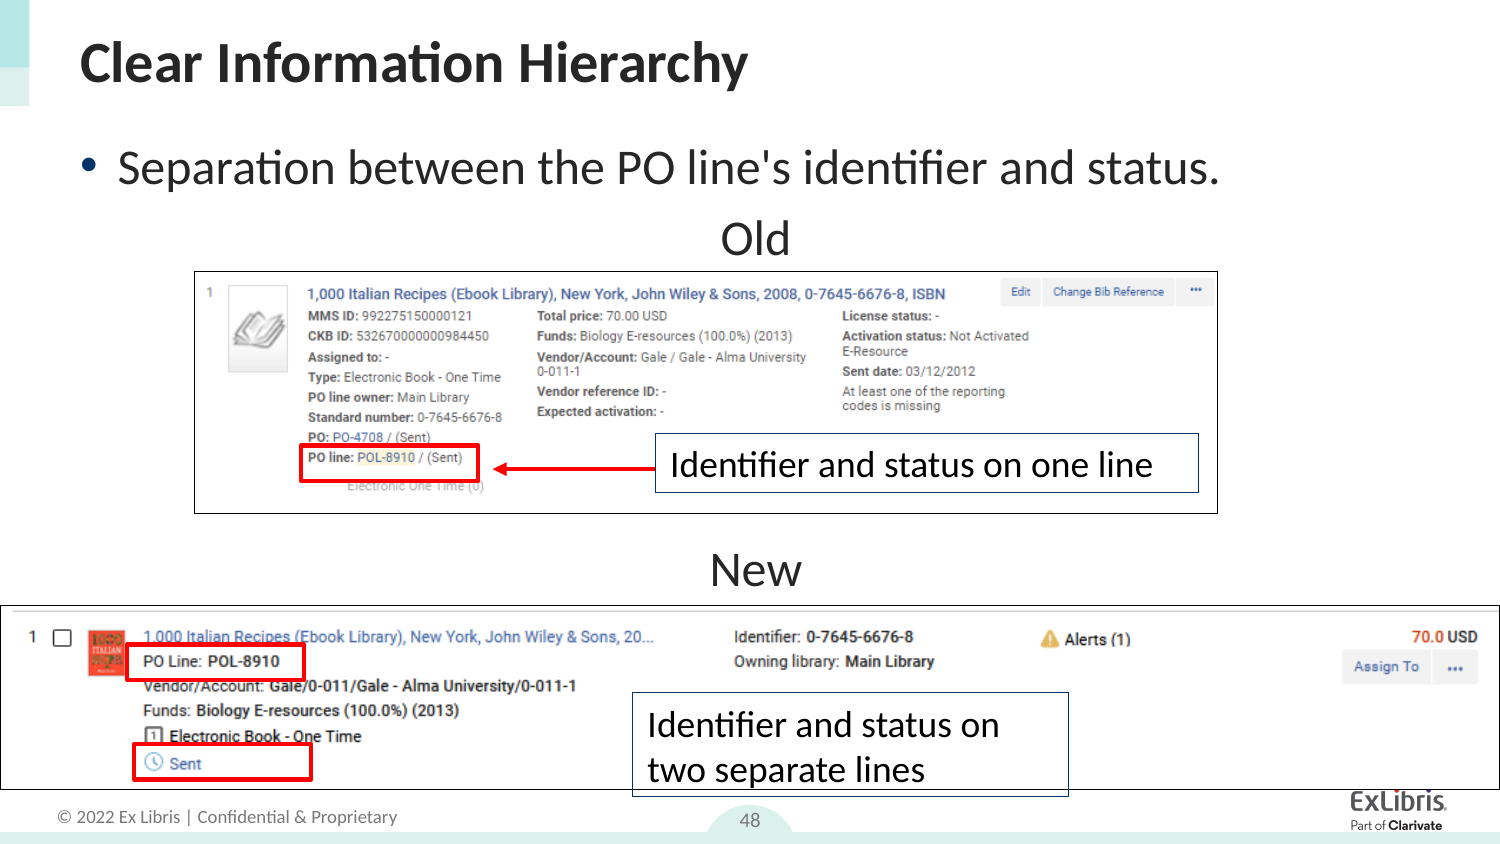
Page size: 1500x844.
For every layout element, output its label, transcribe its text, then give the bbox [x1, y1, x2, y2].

picture [0, 605, 1500, 830]
picture [193, 271, 1218, 514]
text_box New [64, 528, 1447, 604]
text_box Old [64, 197, 1447, 281]
slide_number 48 [705, 798, 795, 844]
list Separation between the PO line's identifier and status. [64, 126, 1447, 197]
title Clear Information Hierarchy [64, 11, 1447, 107]
